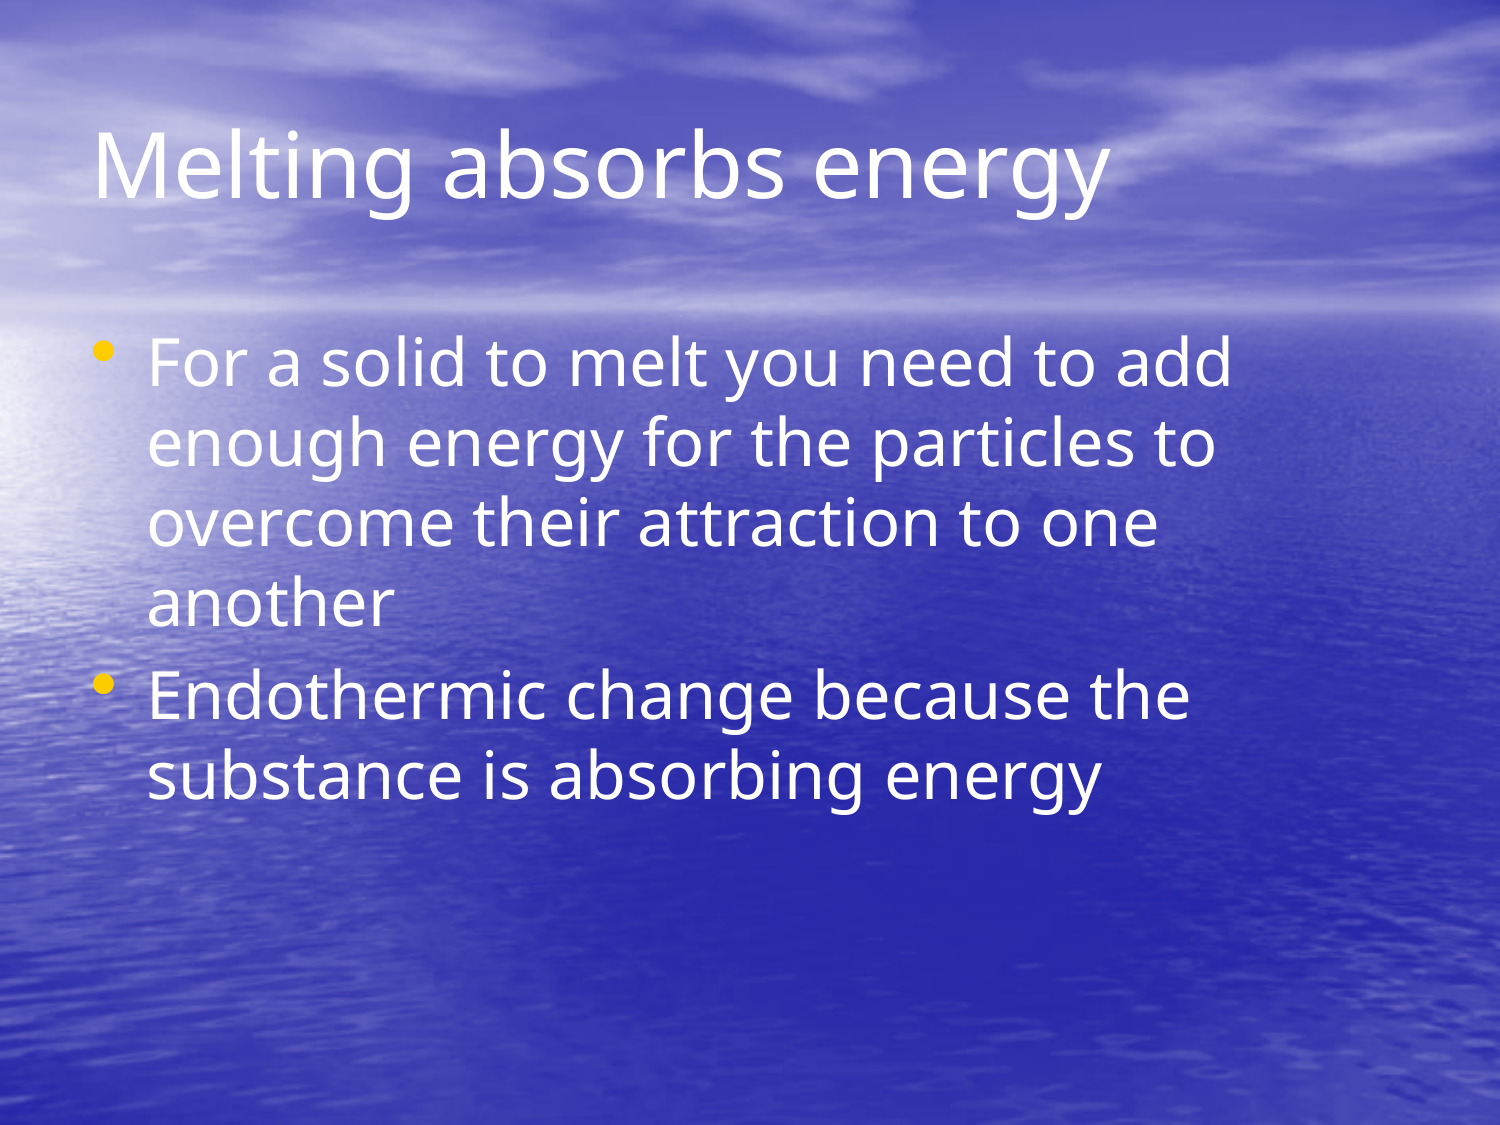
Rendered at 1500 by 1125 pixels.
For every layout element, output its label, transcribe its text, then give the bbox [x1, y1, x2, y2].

list For a solid to melt you need to add enough energy for the particles to overcome their attraction to one another Endothermic change because the substance is absorbing energy [74, 312, 1426, 988]
title Melting absorbs energy [74, 47, 1426, 276]
